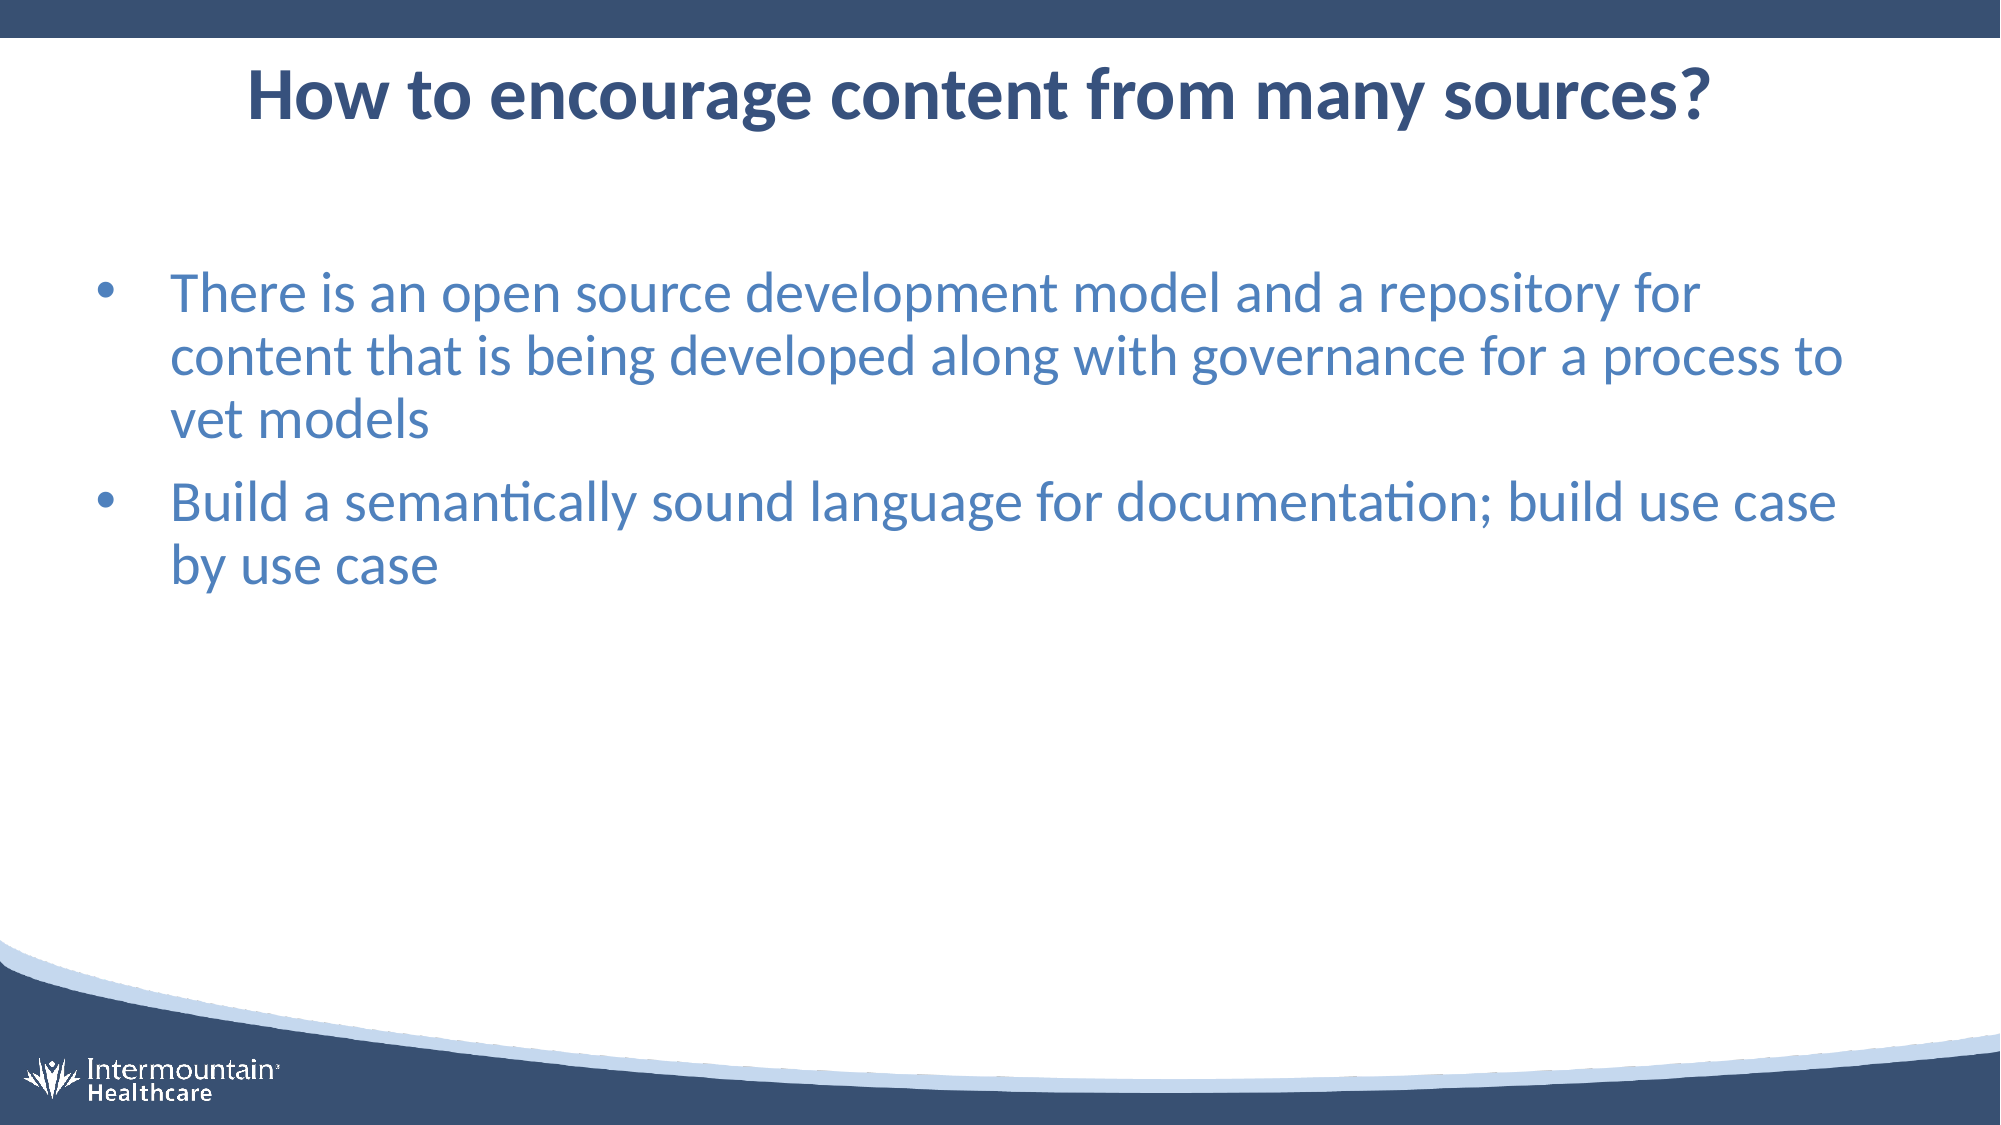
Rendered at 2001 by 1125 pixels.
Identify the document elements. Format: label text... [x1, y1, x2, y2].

title How to encourage content from many sources? [80, 47, 1881, 229]
picture [0, 940, 2000, 1125]
list There is an open source development model and a repository for content that is being developed along with governance for a process to vet models Build a semantically sound language for documentation; build use case by use case [80, 254, 1881, 958]
picture [0, 0, 2000, 38]
